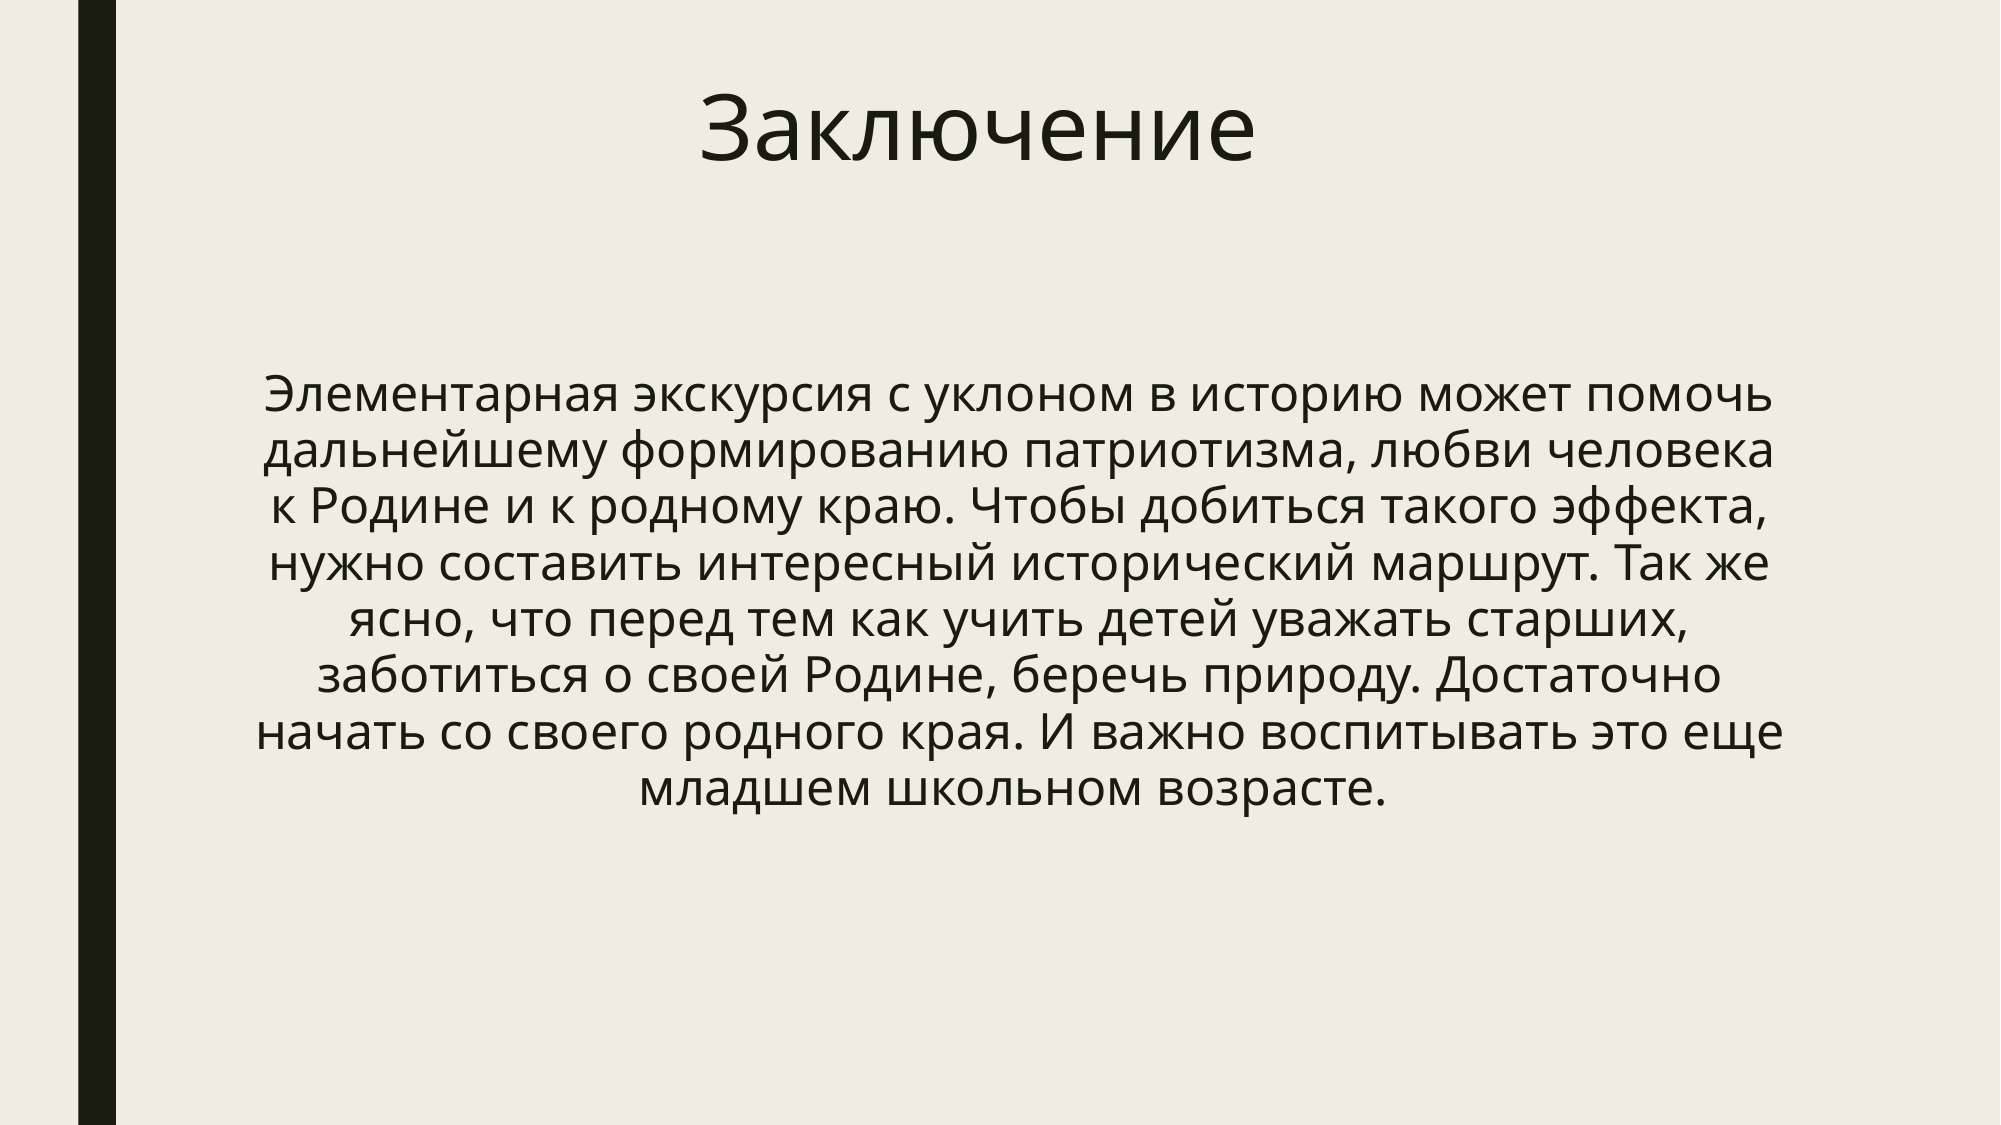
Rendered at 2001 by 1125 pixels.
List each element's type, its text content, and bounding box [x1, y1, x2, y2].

title Заключение [191, 74, 1767, 319]
list Элементарная экскурсия с уклоном в историю может помочь дальнейшему формированию патриотизма, любви человека к Родине и к родному краю. Чтобы добиться такого эффекта, нужно составить интересный исторический маршрут. Так же ясно, что перед тем как учить детей уважать старших, заботиться о своей Родине, беречь природу. Достаточно начать со своего родного края. И важно воспитывать это еще младшем школьном возрасте. [232, 358, 1808, 946]
